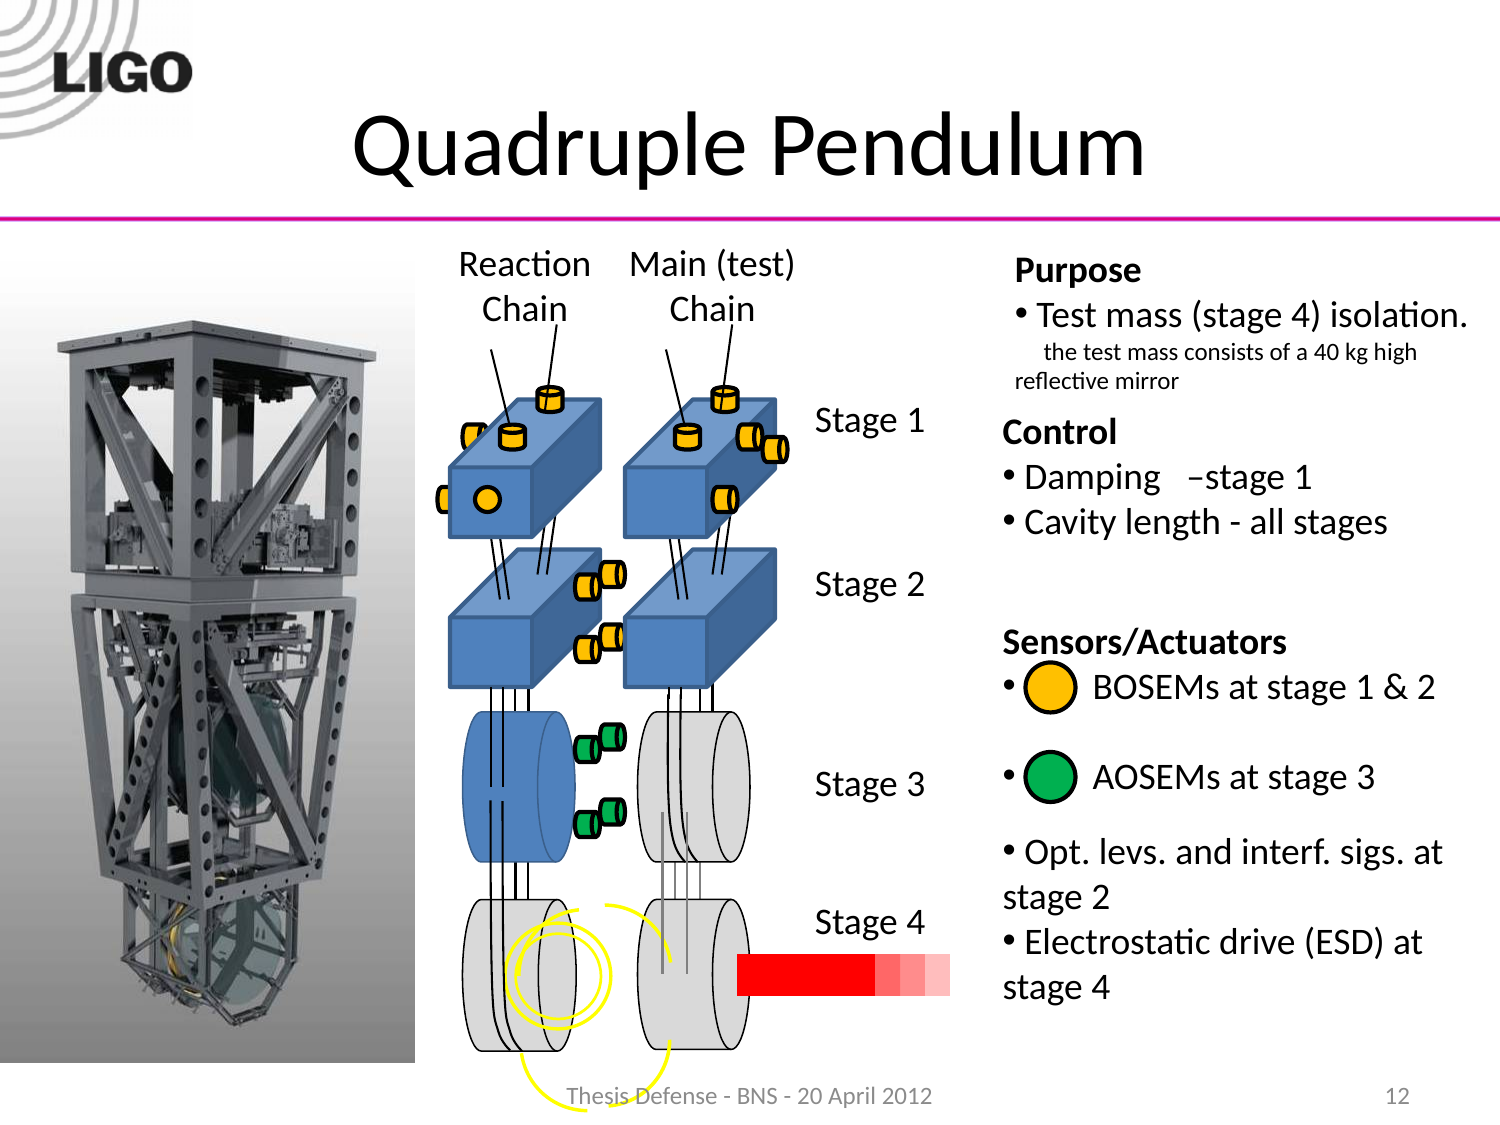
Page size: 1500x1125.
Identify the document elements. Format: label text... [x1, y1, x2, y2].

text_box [424, 231, 951, 1113]
picture [0, 253, 416, 1063]
slide_number 12 [1074, 1075, 1425, 1125]
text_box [0, 0, 1500, 223]
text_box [987, 399, 1500, 1067]
footer Thesis Defense - BNS - 20 April 2012 [512, 1065, 988, 1125]
text_box Purpose Test mass (stage 4) isolation. the test mass consists of a 40 kg high reflective mirror [999, 237, 1500, 398]
